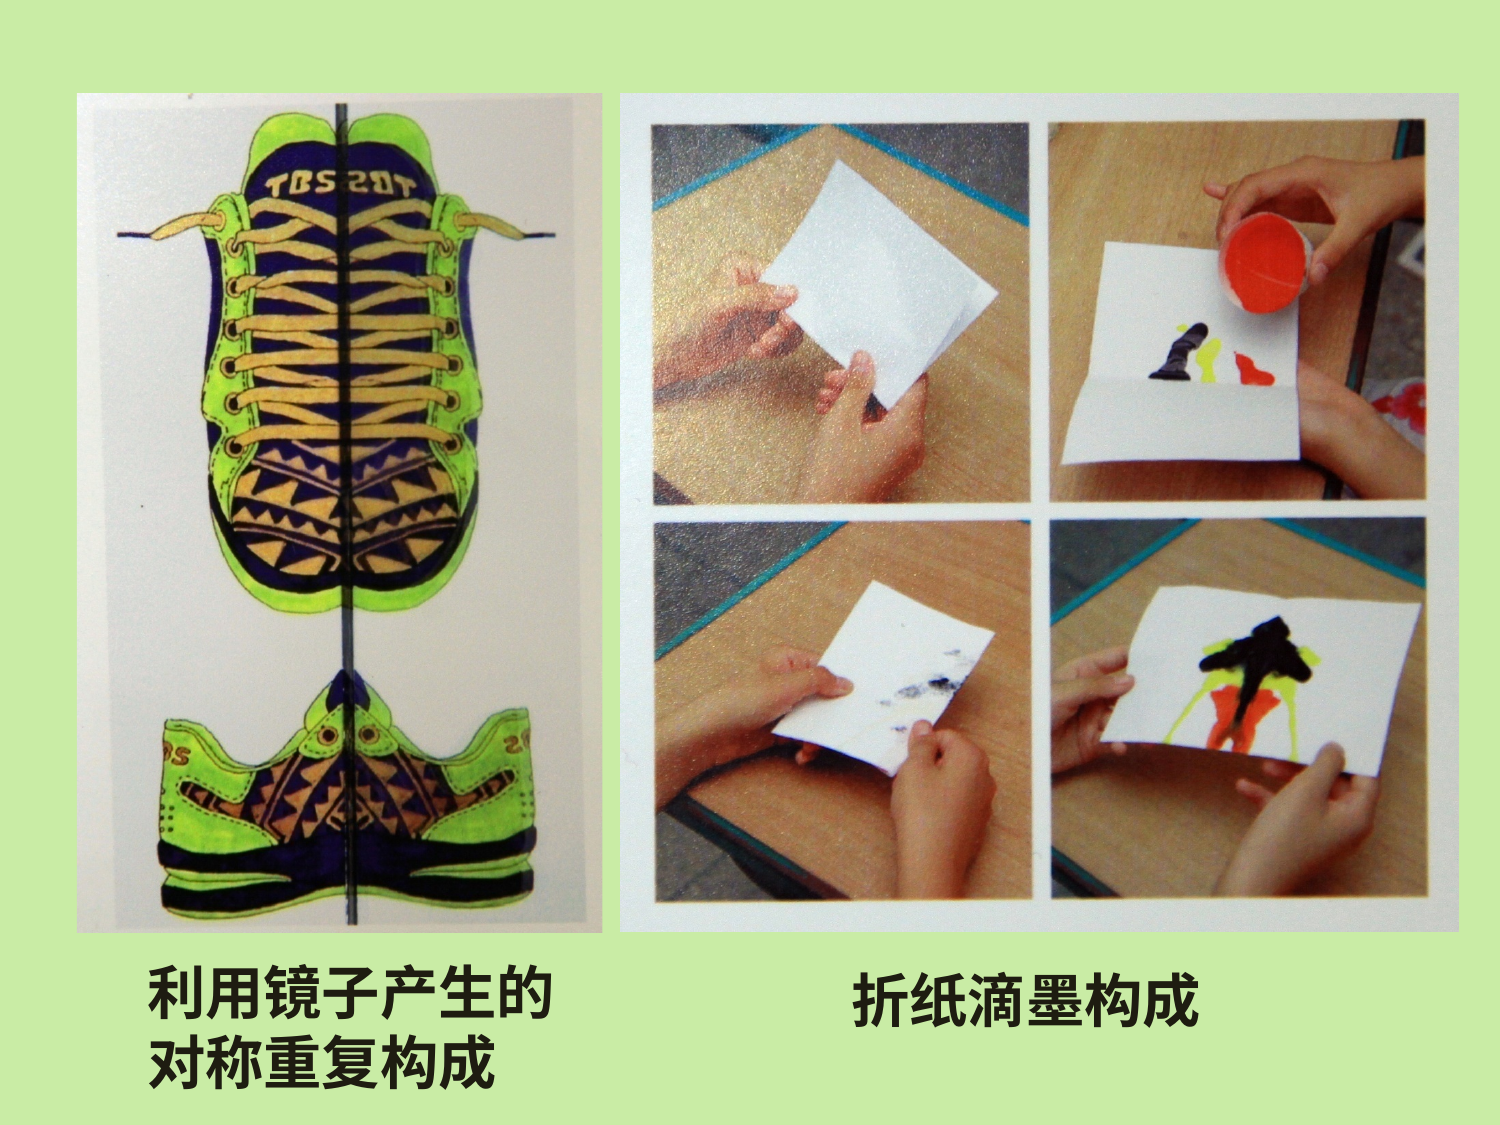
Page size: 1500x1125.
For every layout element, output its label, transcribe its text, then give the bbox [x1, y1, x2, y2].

picture [619, 93, 1459, 932]
text_box 利用镜子产生的 对称重复构成 [132, 949, 570, 1104]
picture [76, 93, 603, 933]
text_box 折纸滴墨构成 [836, 956, 1216, 1042]
